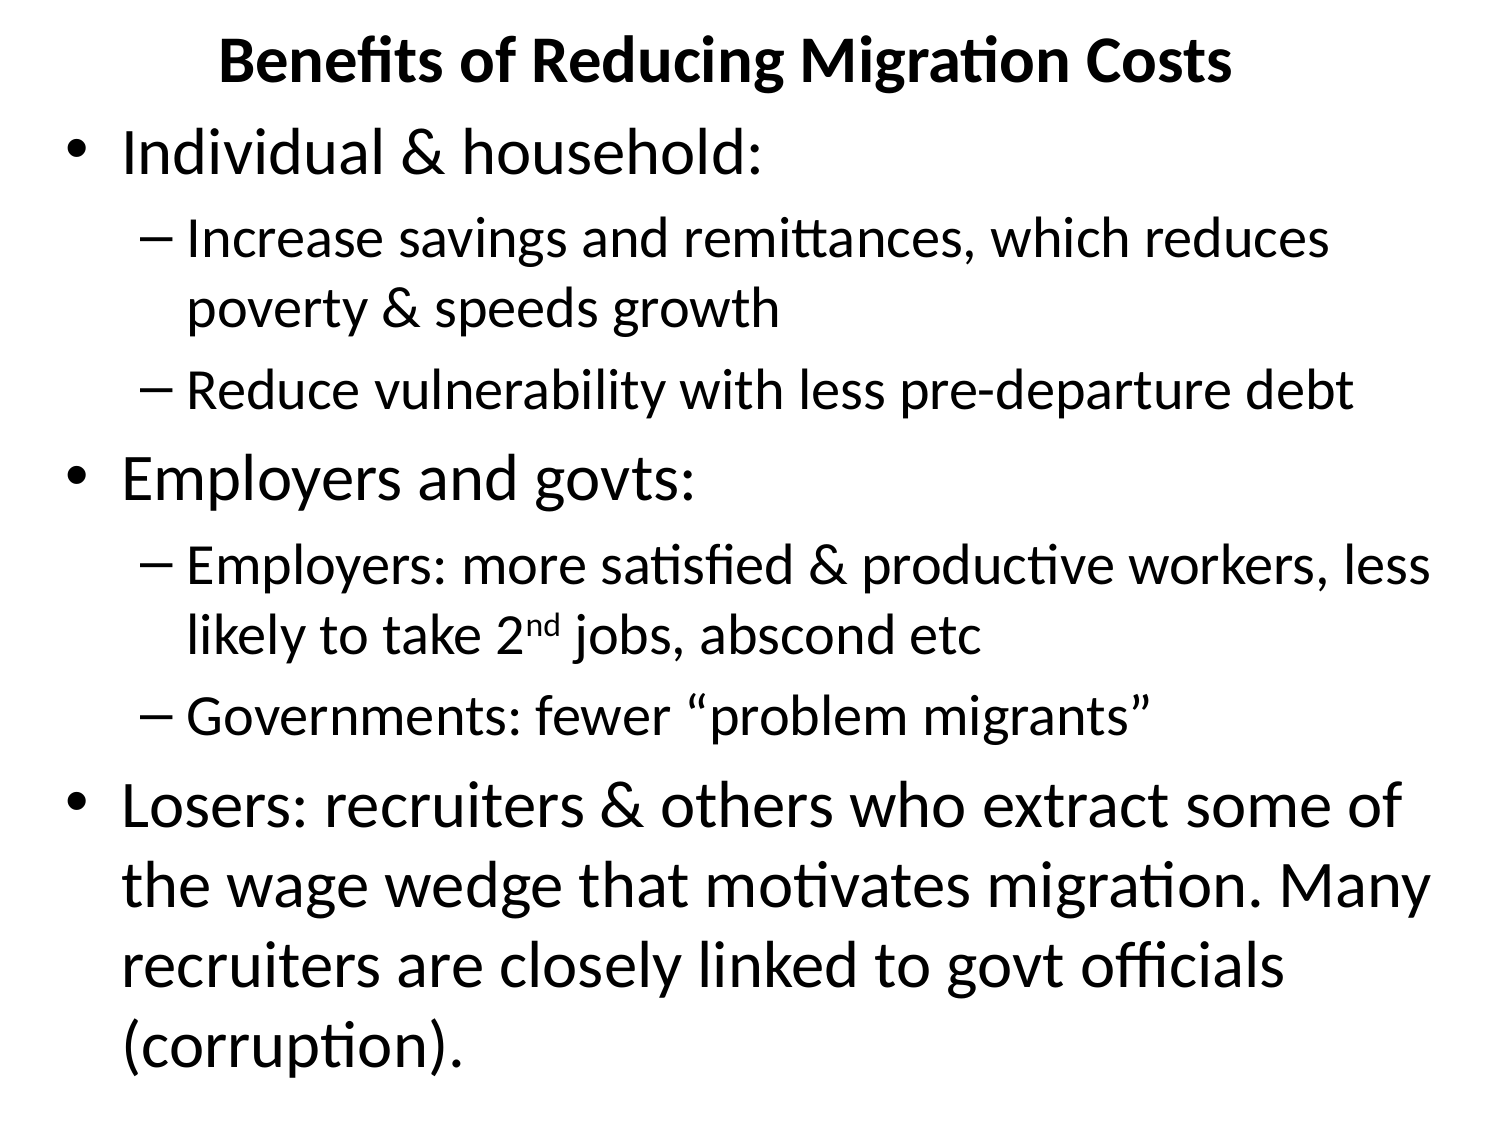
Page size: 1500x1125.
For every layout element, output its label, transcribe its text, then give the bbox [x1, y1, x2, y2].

list Individual & household: Increase savings and remittances, which reduces poverty & speeds growth Reduce vulnerability with less pre-departure debt Employers and govts: Employers: more satisfied & productive workers, less likely to take 2nd jobs, abscond etc Governments: fewer “problem migrants” Losers: recruiters & others who extract some of the wage wedge that motivates migration. Many recruiters are closely linked to govt officials (corruption). [50, 99, 1463, 1100]
title Benefits of Reducing Migration Costs [24, 12, 1413, 100]
